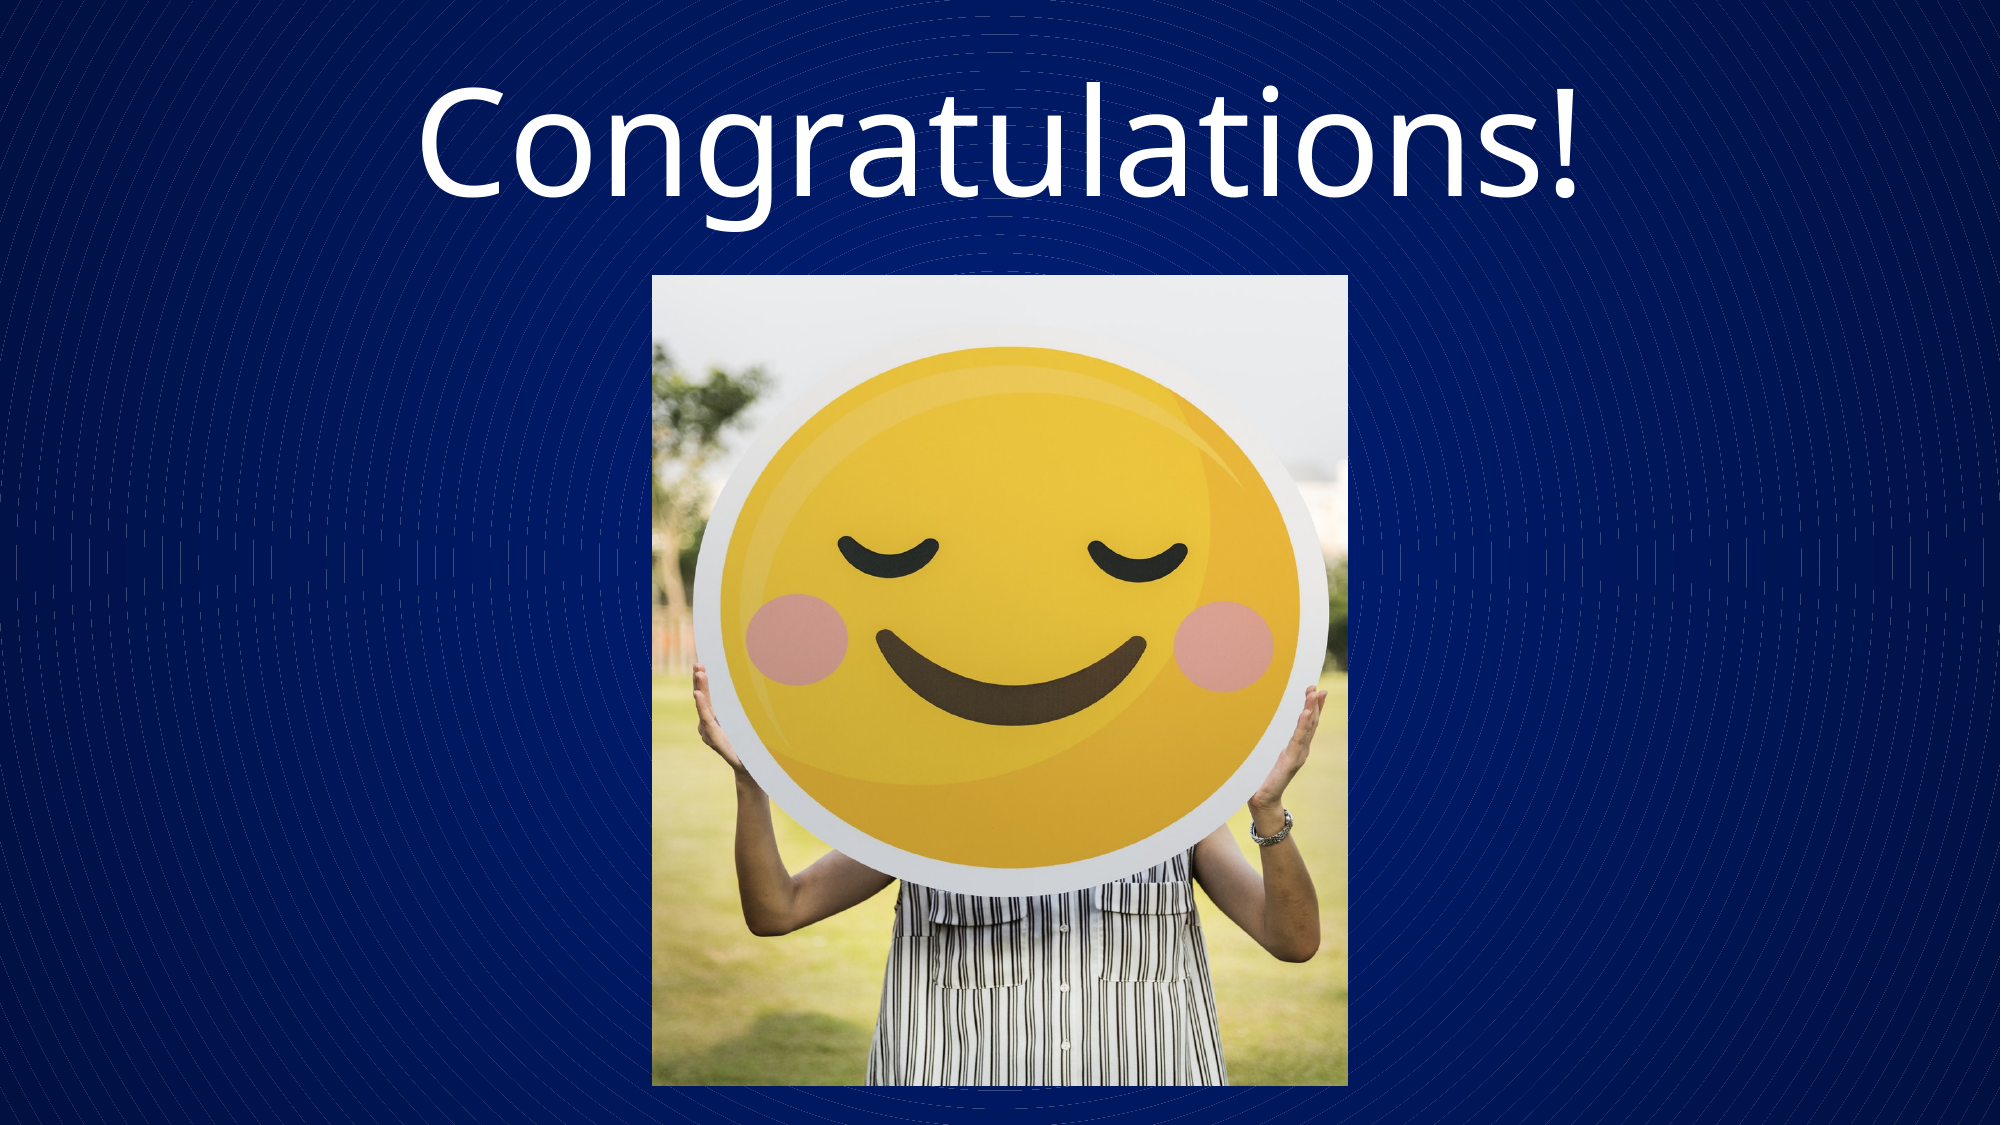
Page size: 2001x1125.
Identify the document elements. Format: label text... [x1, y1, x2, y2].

picture [652, 275, 1348, 1086]
text_box Congratulations! [0, 39, 2000, 235]
